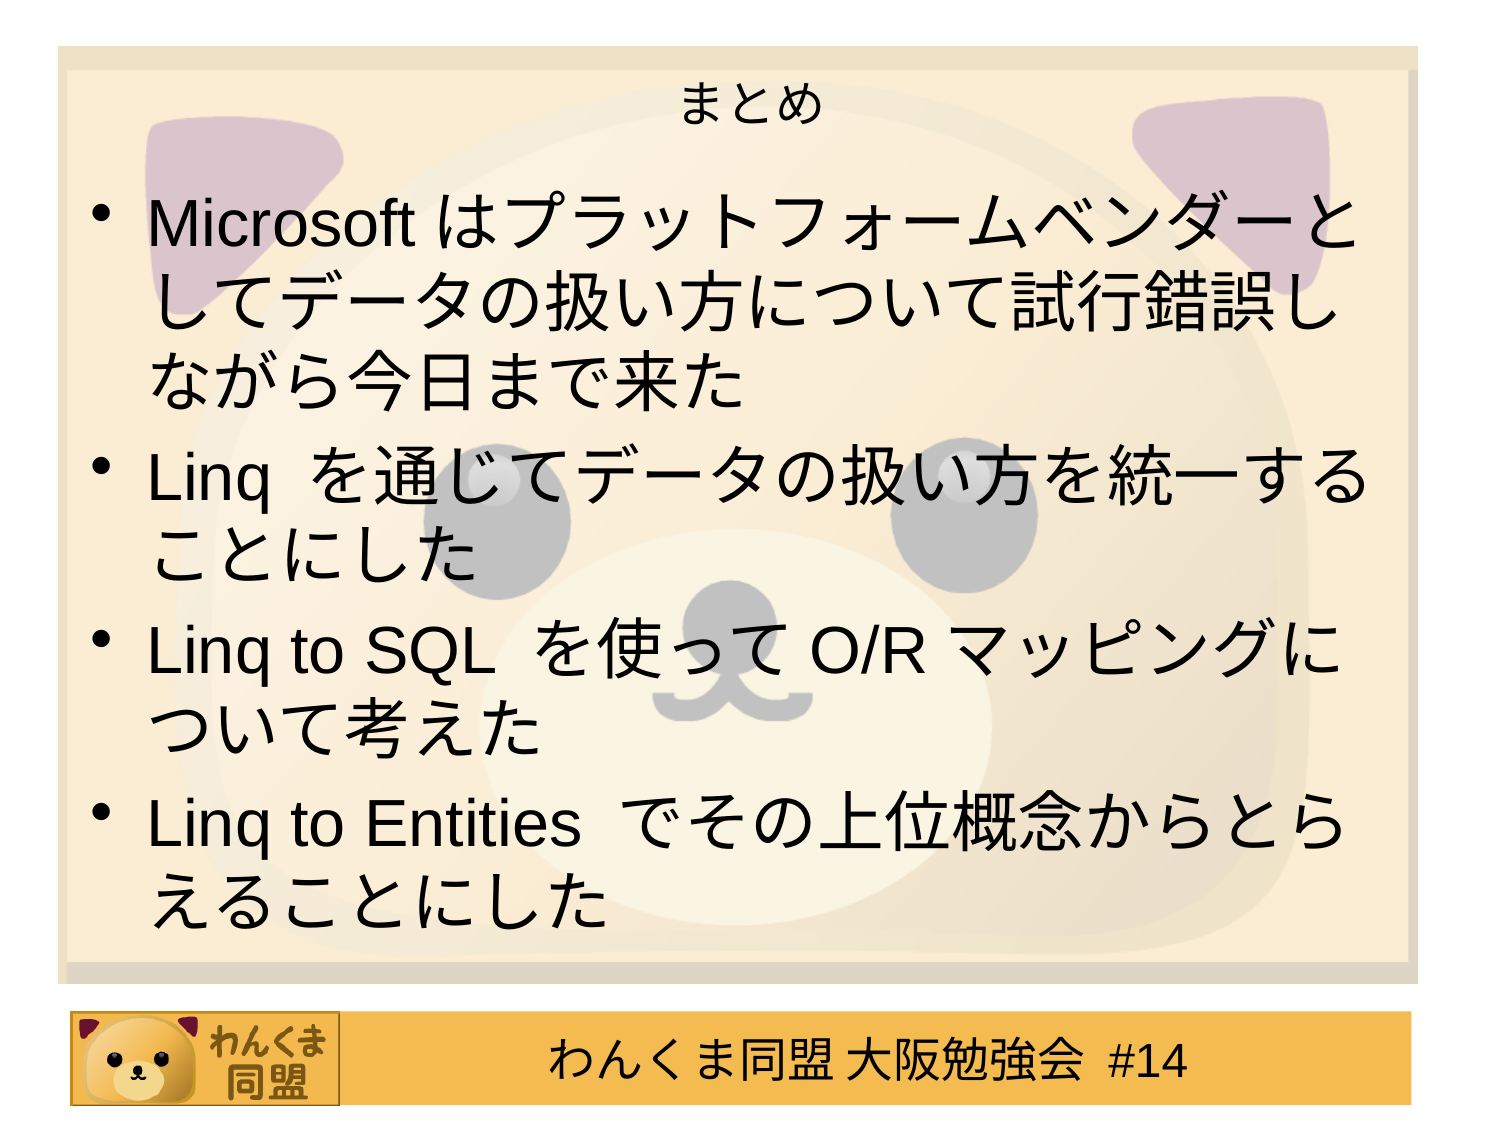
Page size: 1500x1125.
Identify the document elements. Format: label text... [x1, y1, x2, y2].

picture [58, 46, 1418, 984]
title まとめ [74, 44, 1426, 162]
list Microsoftはプラットフォームベンダーとしてデータの扱い方について試行錯誤しながら今日まで来た Linq を通じてデータの扱い方を統一することにした Linq to SQL を使ってO/Rマッピングについて考えた Linq to Entities でその上位概念からとらえることにした [74, 172, 1426, 1006]
picture [70, 1011, 340, 1106]
